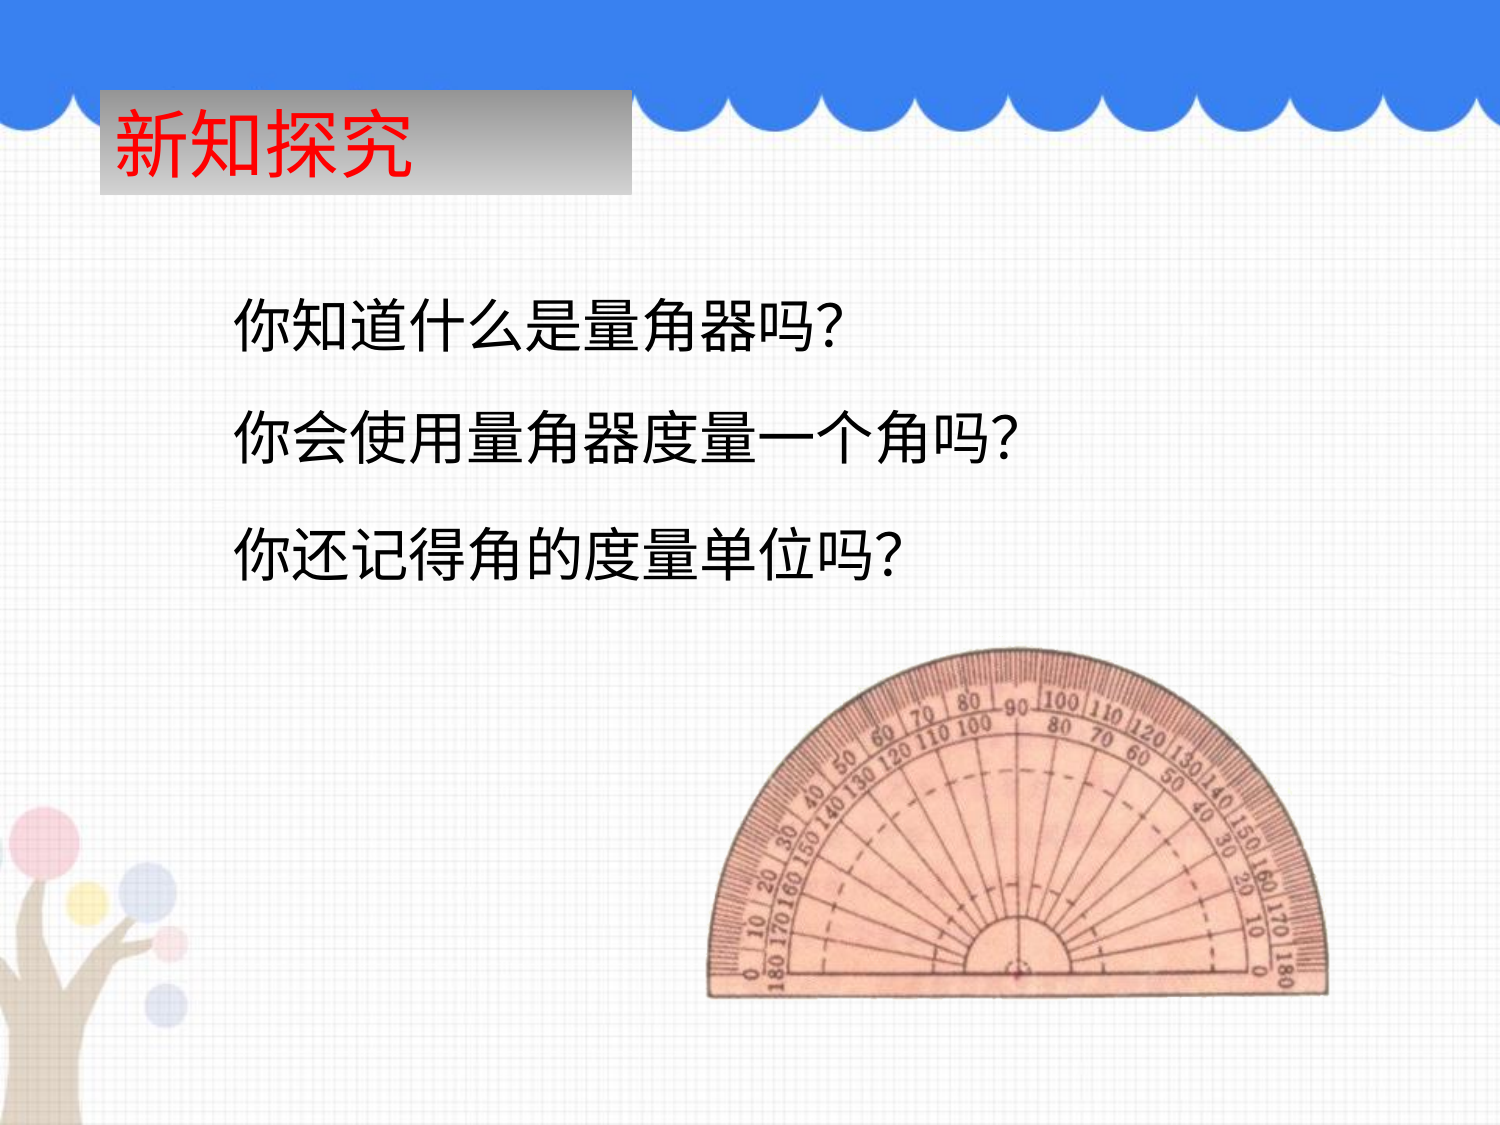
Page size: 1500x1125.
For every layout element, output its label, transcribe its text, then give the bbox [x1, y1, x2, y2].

text_box 你会使用量角器度量一个角吗？ [218, 373, 1169, 479]
text_box 你知道什么是量角器吗？ [218, 260, 1006, 367]
text_box 新知探究 [100, 90, 632, 195]
picture [0, 0, 1500, 1125]
text_box 你还记得角的度量单位吗？ [219, 510, 948, 596]
